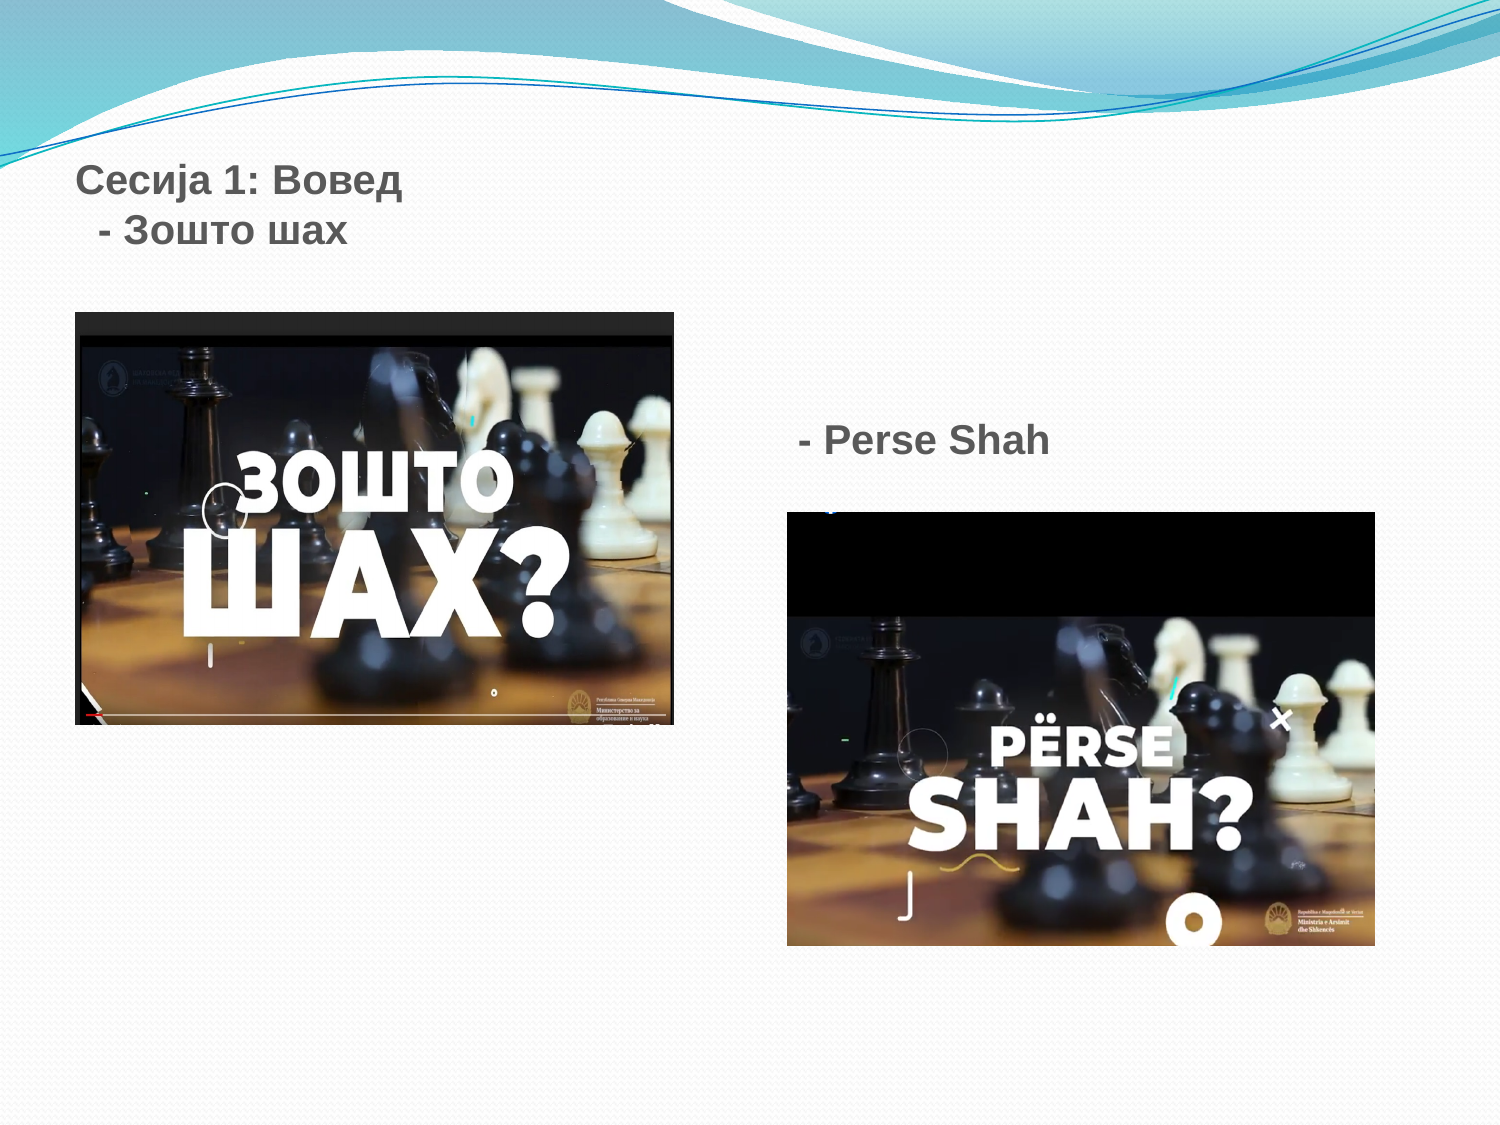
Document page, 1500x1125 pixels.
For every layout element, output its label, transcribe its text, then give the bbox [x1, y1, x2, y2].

picture [787, 512, 1376, 946]
title Сесија 1: Вовед - Зошто шах [75, 115, 1425, 303]
text_box - Perse Shah [774, 324, 1413, 513]
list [74, 312, 674, 726]
